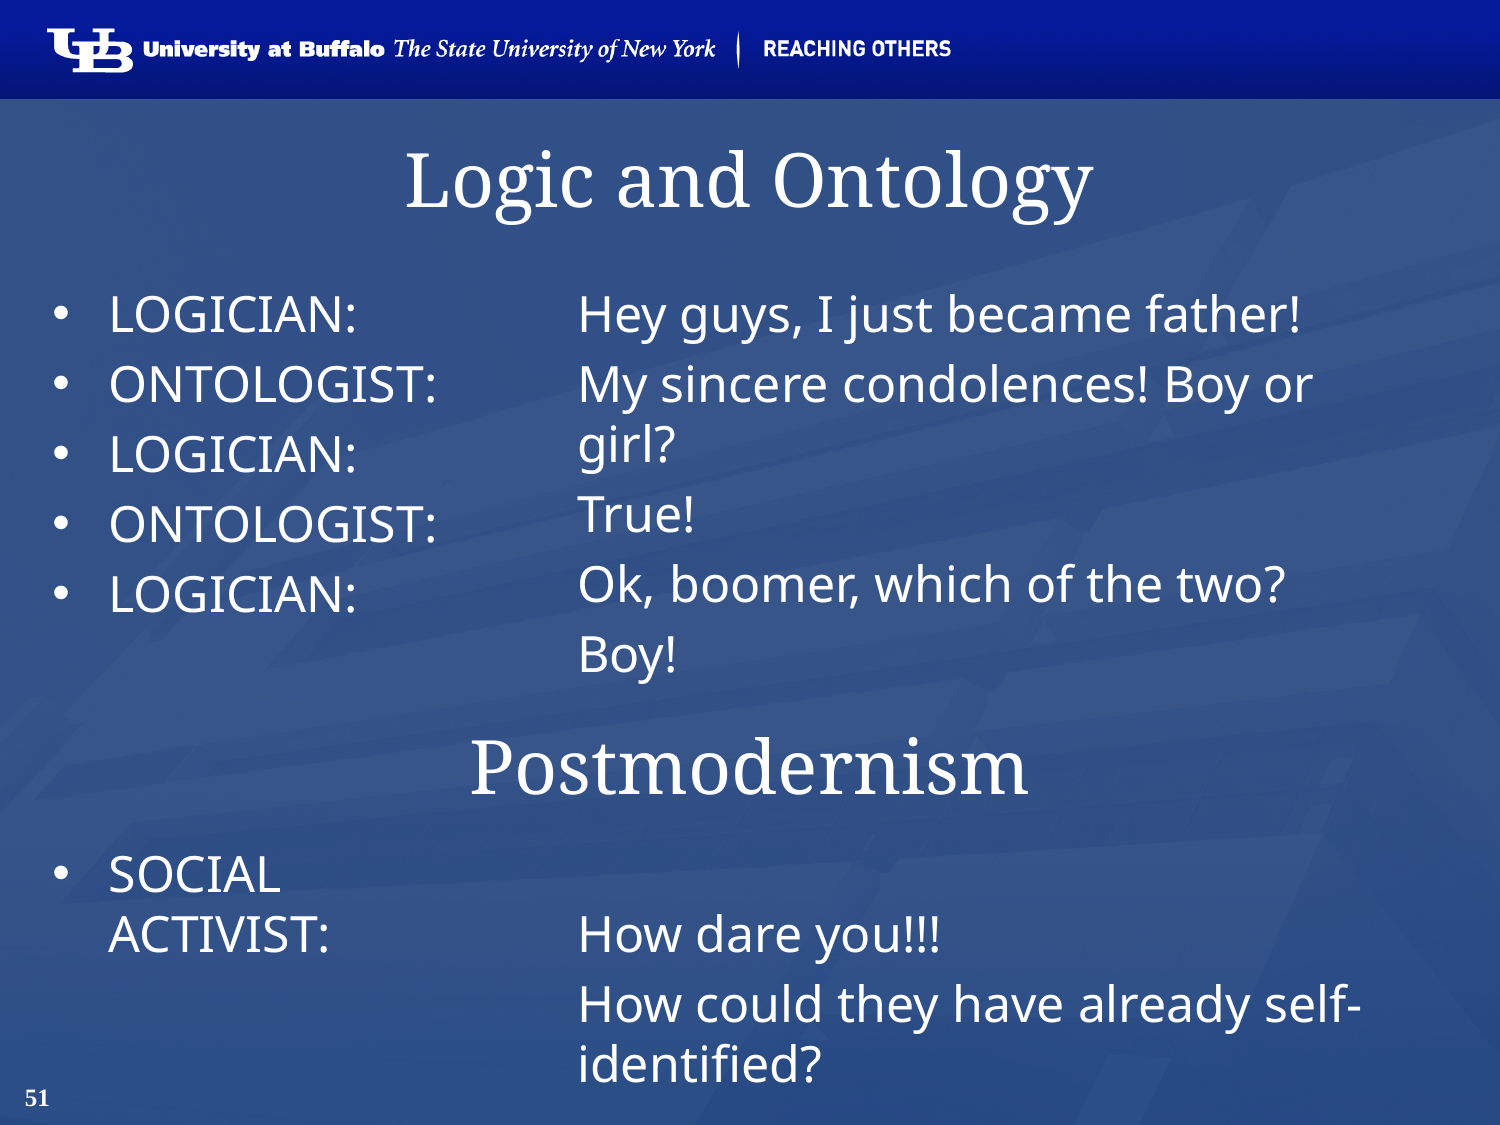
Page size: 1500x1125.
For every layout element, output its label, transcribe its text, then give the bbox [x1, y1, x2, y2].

text_box Hey guys, I just became father! My sincere condolences! Boy or girl? True! Ok, boomer, which of the two? Boy! How dare you!!! How could they have already self-identified? [562, 274, 1413, 712]
picture [0, 0, 1500, 99]
list LOGICIAN: ONTOLOGIST: LOGICIAN: ONTOLOGIST: LOGICIAN: SOCIAL ACTIVIST: [37, 275, 525, 712]
slide_number 51 [0, 1062, 50, 1112]
list LOGICIAN: ONTOLOGIST: LOGICIAN: ONTOLOGIST: LOGICIAN: SOCIAL ACTIVIST: [37, 838, 525, 1088]
title Logic and Ontology [37, 125, 1463, 250]
text_box Hey guys, I just became father! My sincere condolences! Boy or girl? True! Ok, boomer, which of the two? Boy! How dare you!!! How could they have already self-identified? [562, 838, 1413, 1088]
text_box Postmodernism [37, 712, 1463, 838]
